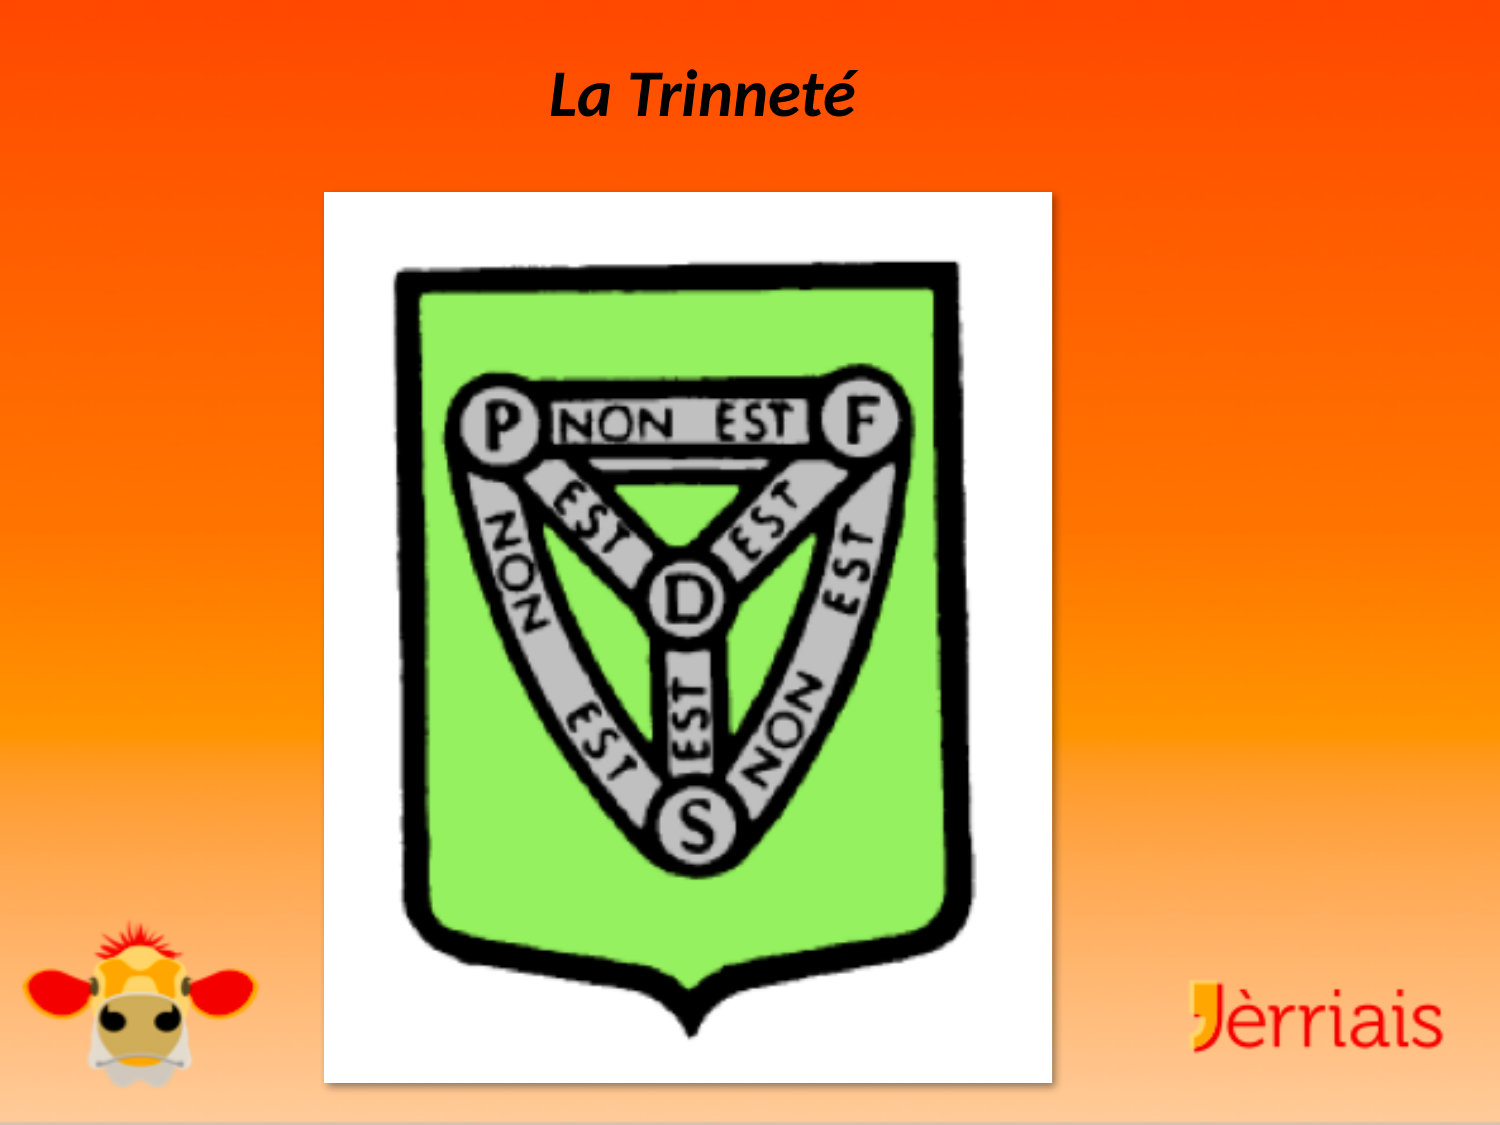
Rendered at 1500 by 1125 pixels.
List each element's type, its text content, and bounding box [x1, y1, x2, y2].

text_box La Trinneté [534, 42, 887, 138]
picture [0, 0, 1500, 1125]
